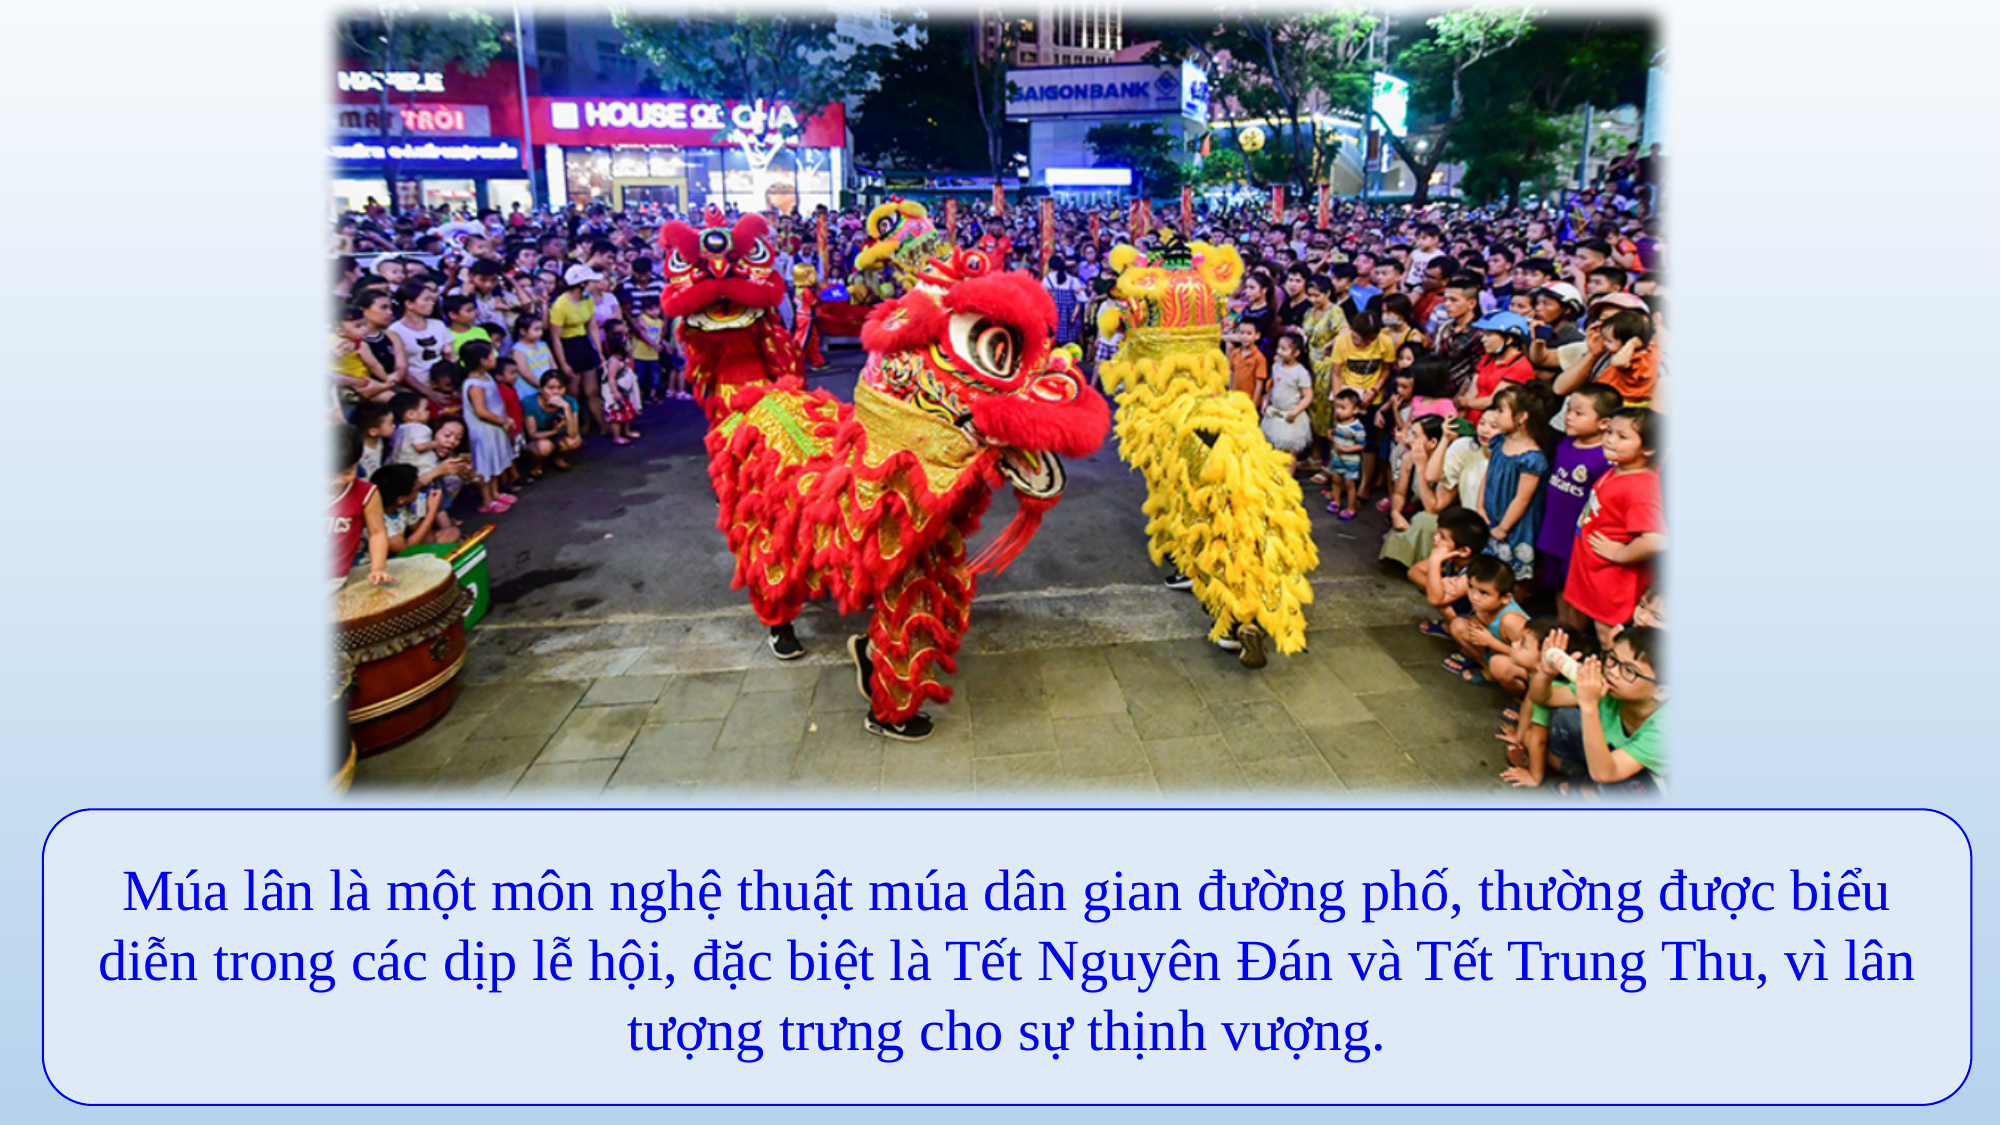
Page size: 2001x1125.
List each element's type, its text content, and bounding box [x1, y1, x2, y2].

picture [319, 0, 1675, 810]
text_box Múa lân là một môn nghệ thuật múa dân gian đường phố, thường được biểu diễn trong các dịp lễ hội, đặc biệt là Tết Nguyên Đán và Tết Trung Thu, vì lân tượng trưng cho sự thịnh vượng. [41, 808, 1973, 1106]
